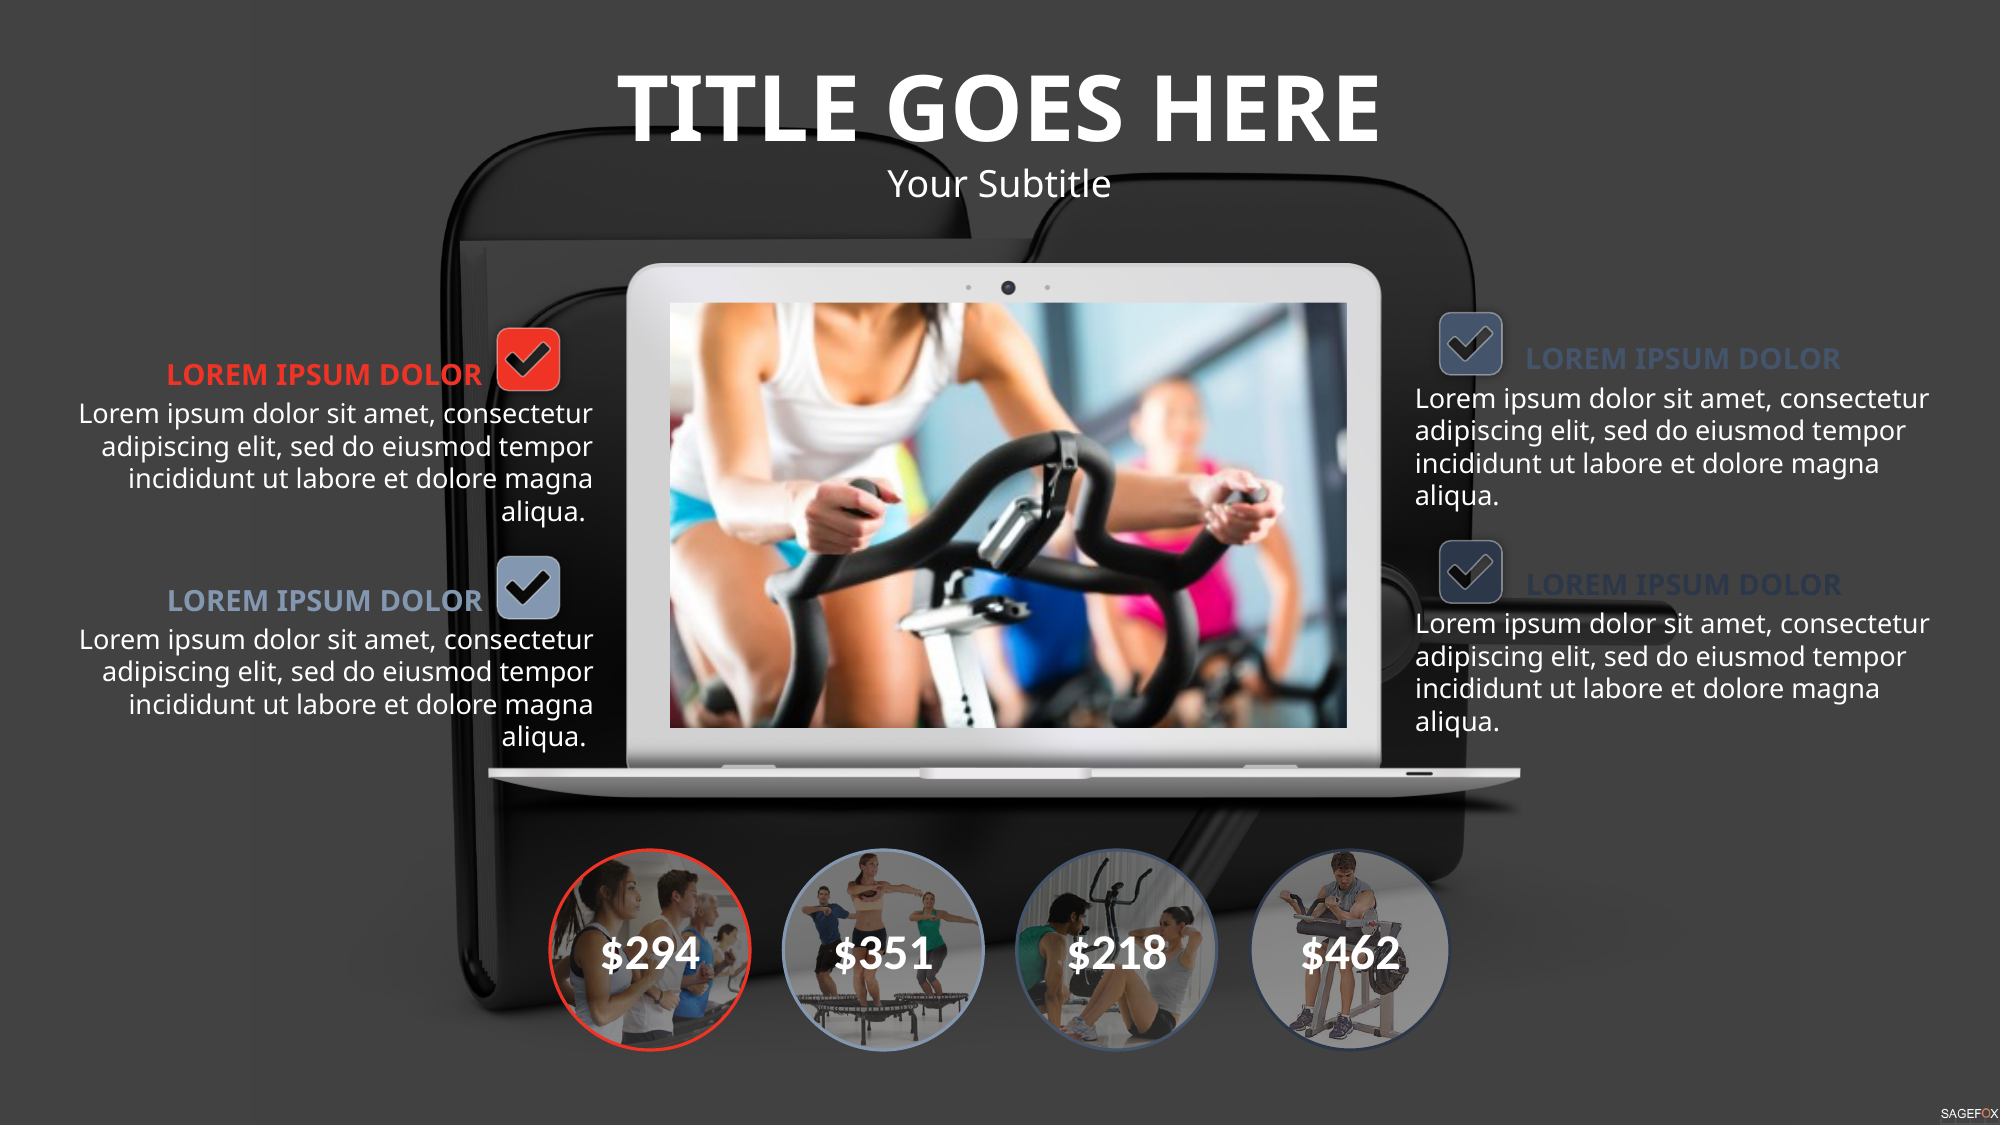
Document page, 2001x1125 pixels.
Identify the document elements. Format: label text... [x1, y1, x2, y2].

text_box LOREM IPSUM DOLOR Lorem ipsum dolor sit amet, consectetur adipiscing elit, sed do eiusmod tempor incididunt ut labore et dolore magna aliqua. [1522, 333, 1967, 519]
text_box LOREM IPSUM DOLOR Lorem ipsum dolor sit amet, consectetur adipiscing elit, sed do eiusmod tempor incididunt ut labore et dolore magna aliqua. [41, 574, 486, 760]
text_box $351 [783, 849, 984, 1051]
text_box $218 [1016, 849, 1217, 1051]
text_box TITLE GOES HERE Your Subtitle [548, 42, 1452, 212]
text_box LOREM IPSUM DOLOR Lorem ipsum dolor sit amet, consectetur adipiscing elit, sed do eiusmod tempor incididunt ut labore et dolore magna aliqua. [1522, 558, 1968, 744]
picture [0, 0, 2001, 1125]
text_box LOREM IPSUM DOLOR Lorem ipsum dolor sit amet, consectetur adipiscing elit, sed do eiusmod tempor incididunt ut labore et dolore magna aliqua. [41, 349, 486, 535]
text_box $462 [1250, 849, 1451, 1051]
text_box $294 [549, 849, 751, 1051]
